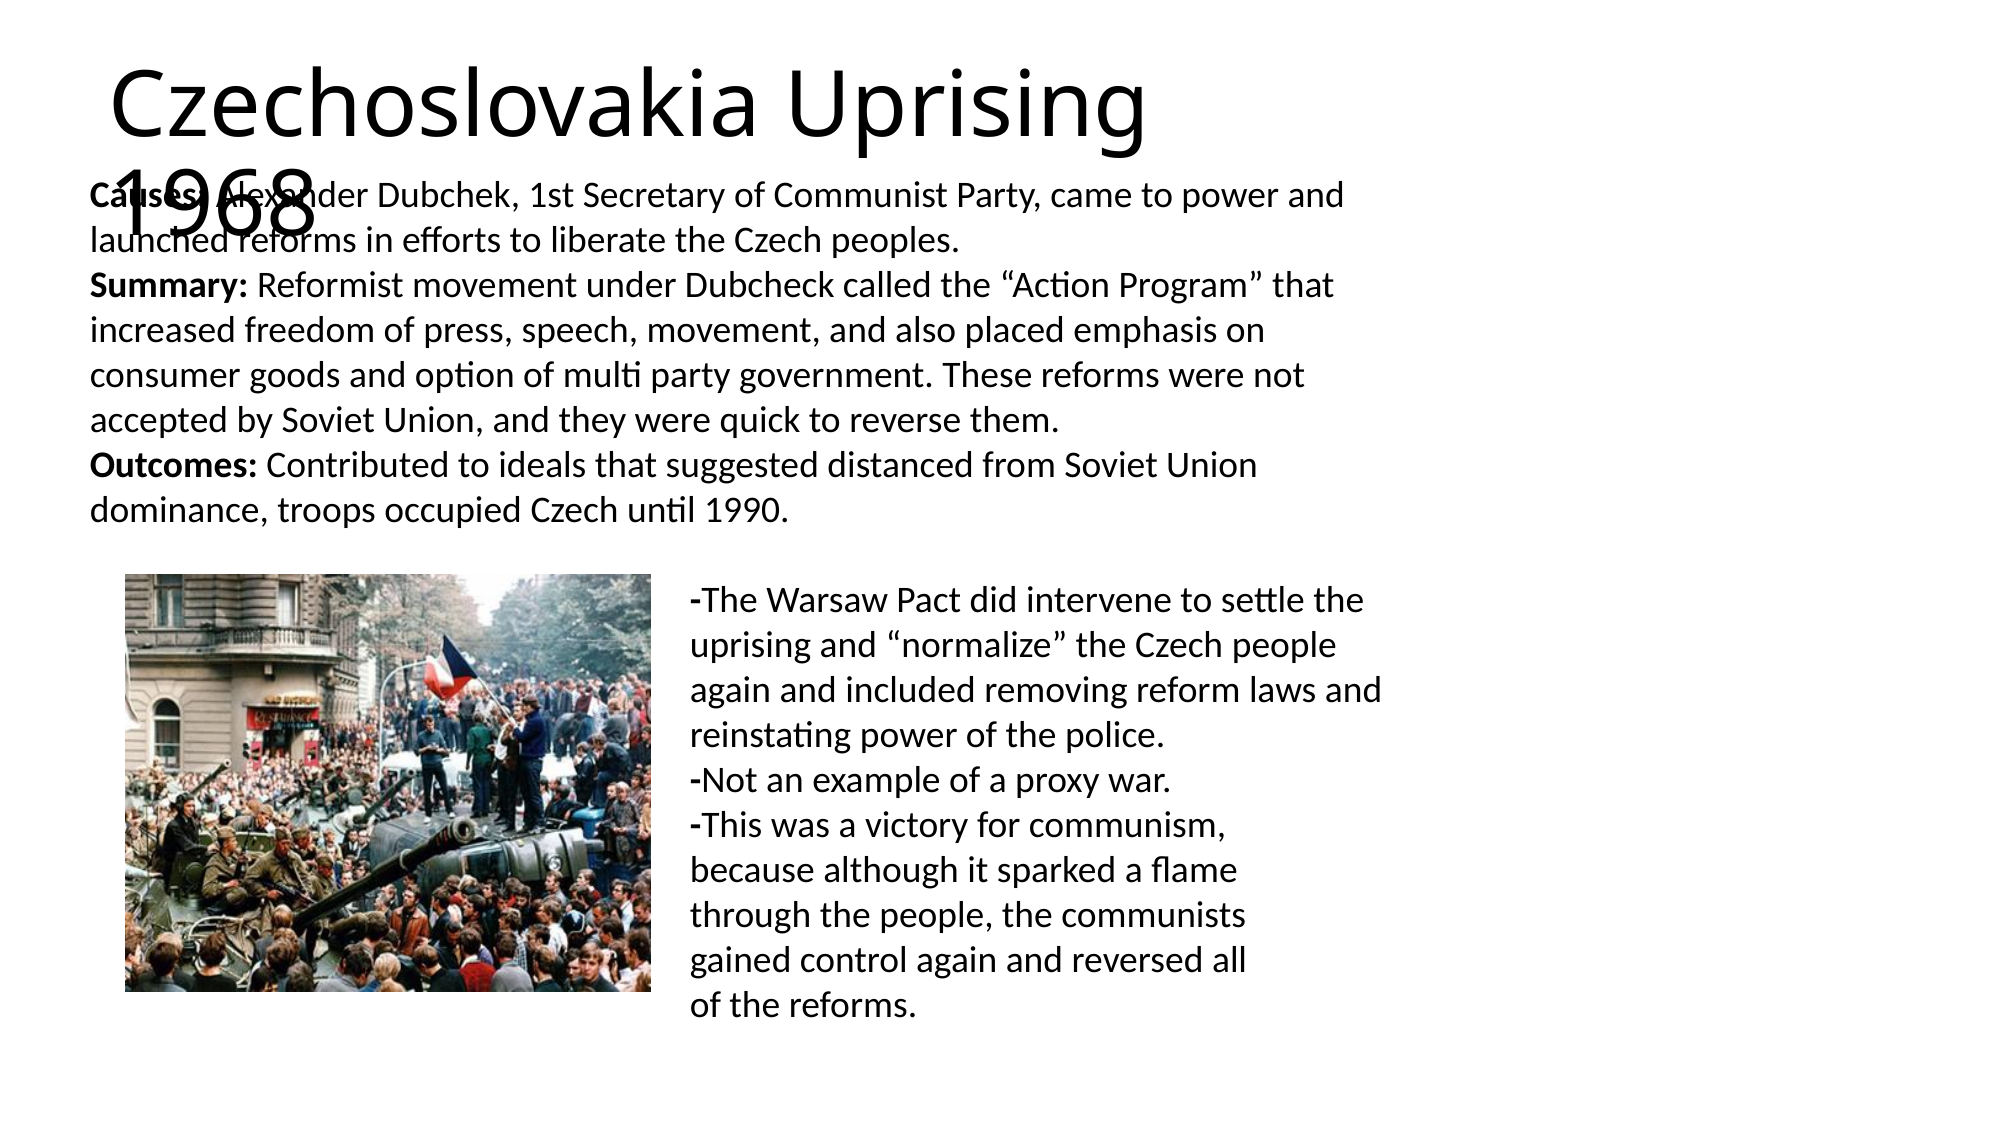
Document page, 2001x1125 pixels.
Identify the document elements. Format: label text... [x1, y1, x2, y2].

text_box Czechoslovakia Uprising 1968 [94, 49, 1321, 162]
picture [124, 574, 651, 992]
text_box Causes: Alexander Dubchek, 1st Secretary of Communist Party, came to power and launched reforms in efforts to liberate the Czech peoples. Summary: Reformist movement under Dubcheck called the “Action Program” that increased freedom of press, speech, movement, and also placed emphasis on consumer goods and option of multi party government. These reforms were not accepted by Soviet Union, and they were quick to reverse them. Outcomes: Contributed to ideals that suggested distanced from Soviet Union dominance, troops occupied Czech until 1990. -The Warsaw Pact did intervene to settle the uprising and “normalize” the Czech people again and included removing reform laws and reinstating power of the police. -Not an example of a proxy war. -This was a victory for communism, because although it sparked a flame through the people, the communists gained control again and reversed all of the reforms. [74, 162, 1898, 1125]
